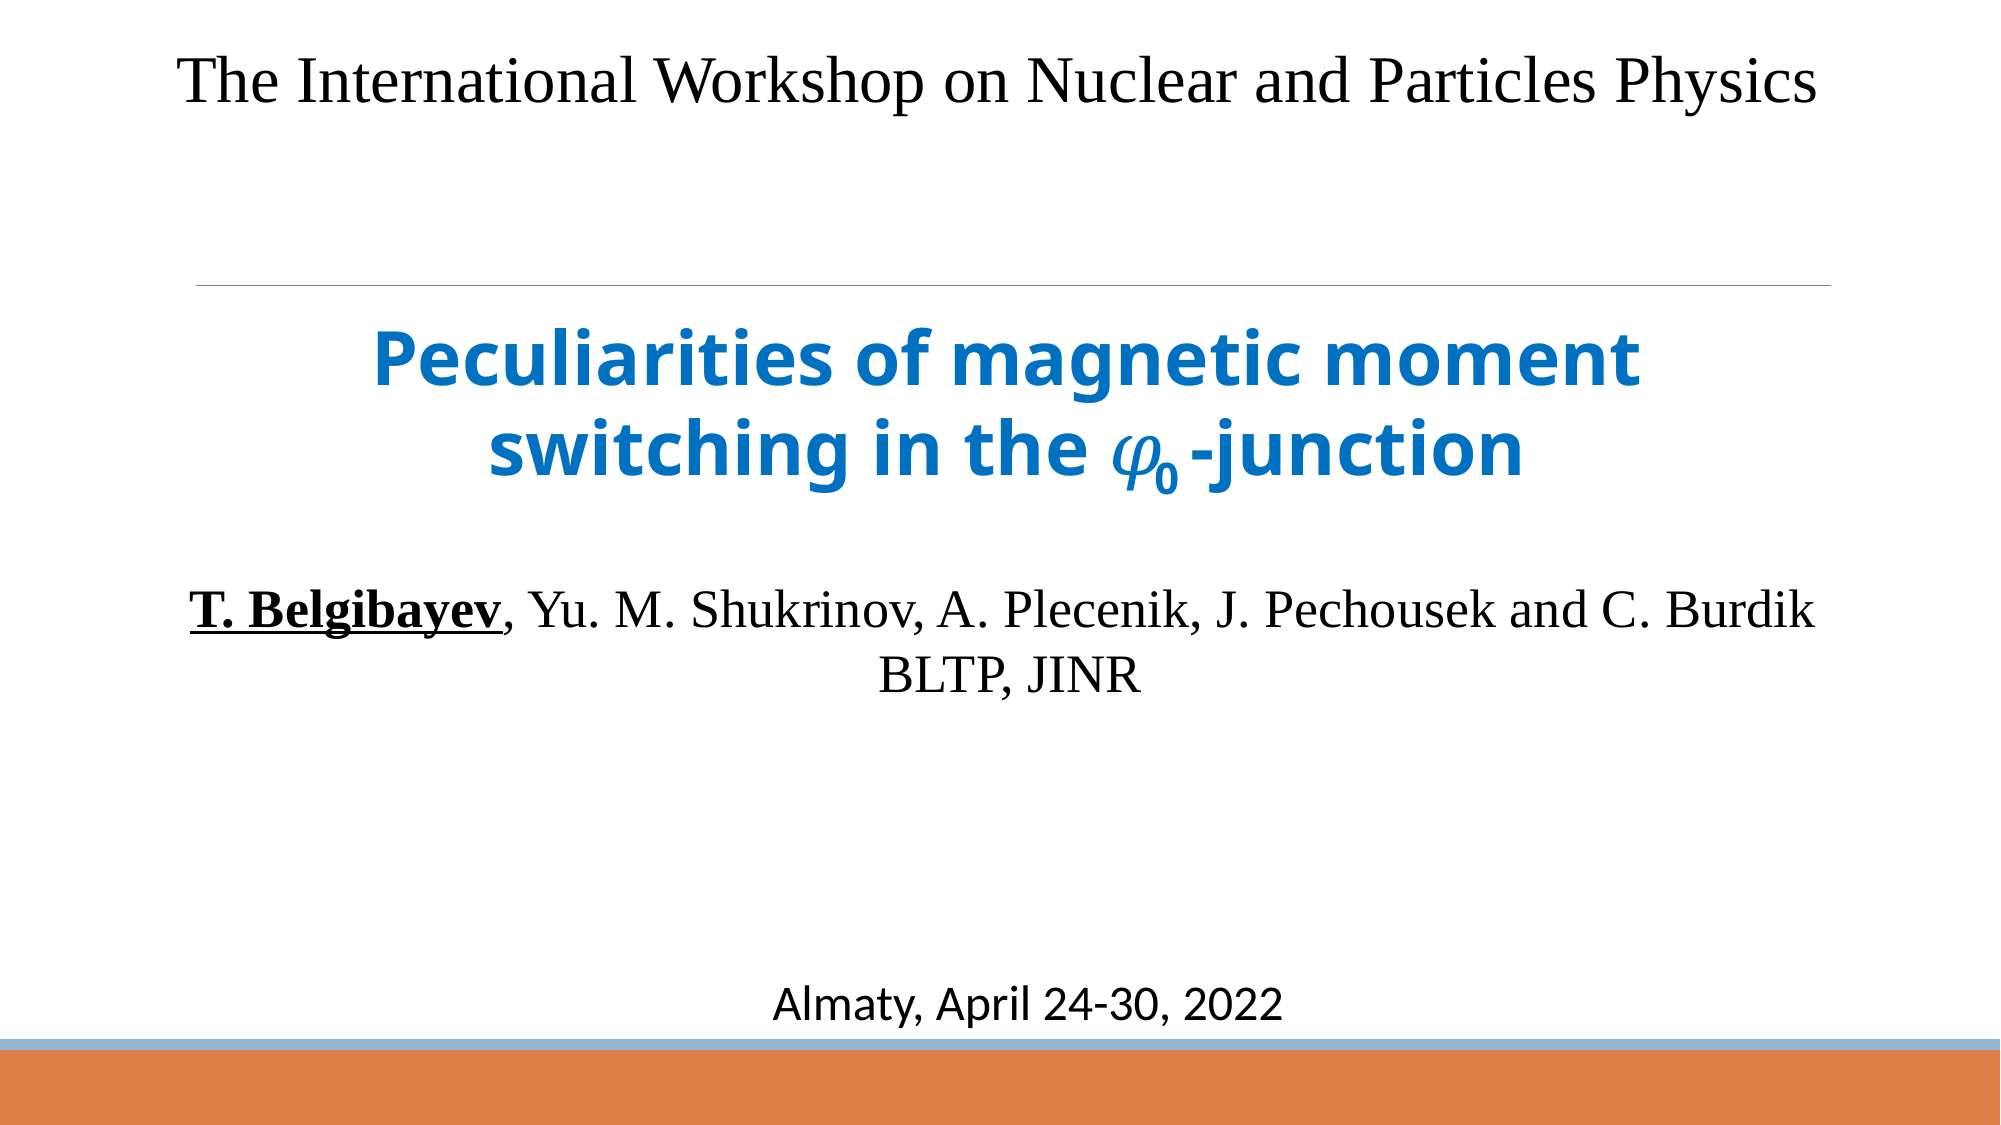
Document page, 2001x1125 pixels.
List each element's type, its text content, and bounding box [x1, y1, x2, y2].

text_box Peculiarities of magnetic moment switching in the 𝜑0 -junction [307, 359, 1707, 502]
text_box The International Workshop on Nuclear and Particles Physics [108, 0, 1906, 123]
text_box T. Belgibayev, Yu. M. Shukrinov, A. Plecenik, J. Pechousek and C. Burdik BLTP, JINR [145, 565, 1876, 711]
text_box Almaty, April 24-30, 2022 [350, 908, 1707, 1038]
